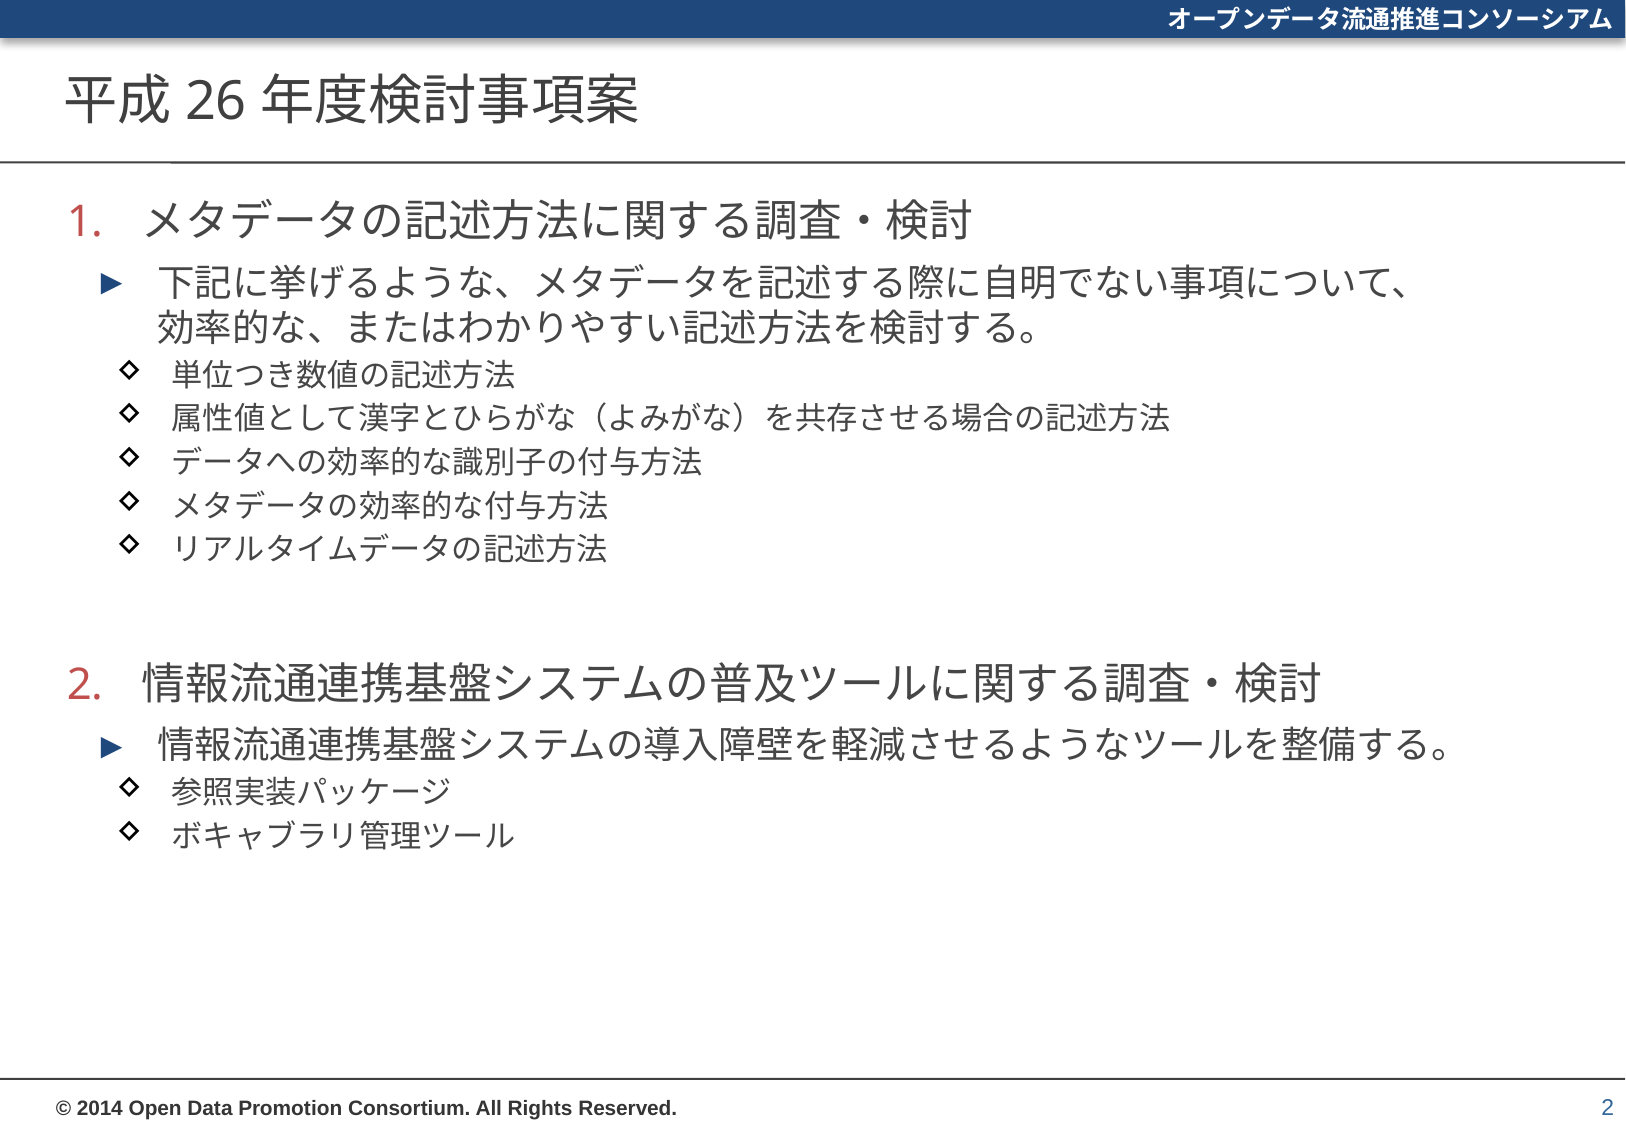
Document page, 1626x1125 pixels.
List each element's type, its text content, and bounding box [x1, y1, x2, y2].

list メタデータの記述方法に関する調査・検討 下記に挙げるような、メタデータを記述する際に自明でない事項について、 効率的な、またはわかりやすい記述方法を検討する。 単位つき数値の記述方法 属性値として漢字とひらがな（よみがな）を共存させる場合の記述方法 データへの効率的な識別子の付与方法 メタデータの効率的な付与方法 リアルタイムデータの記述方法 情報流通連携基盤システムの普及ツールに関する調査・検討 情報流通連携基盤システムの導入障壁を軽減させるようなツールを整備する。 参照実装パッケージ ボキャブラリ管理ツール [57, 187, 1559, 1052]
title 平成26年度検討事項案 [63, 49, 1563, 146]
slide_number 2 [1557, 1082, 1625, 1125]
